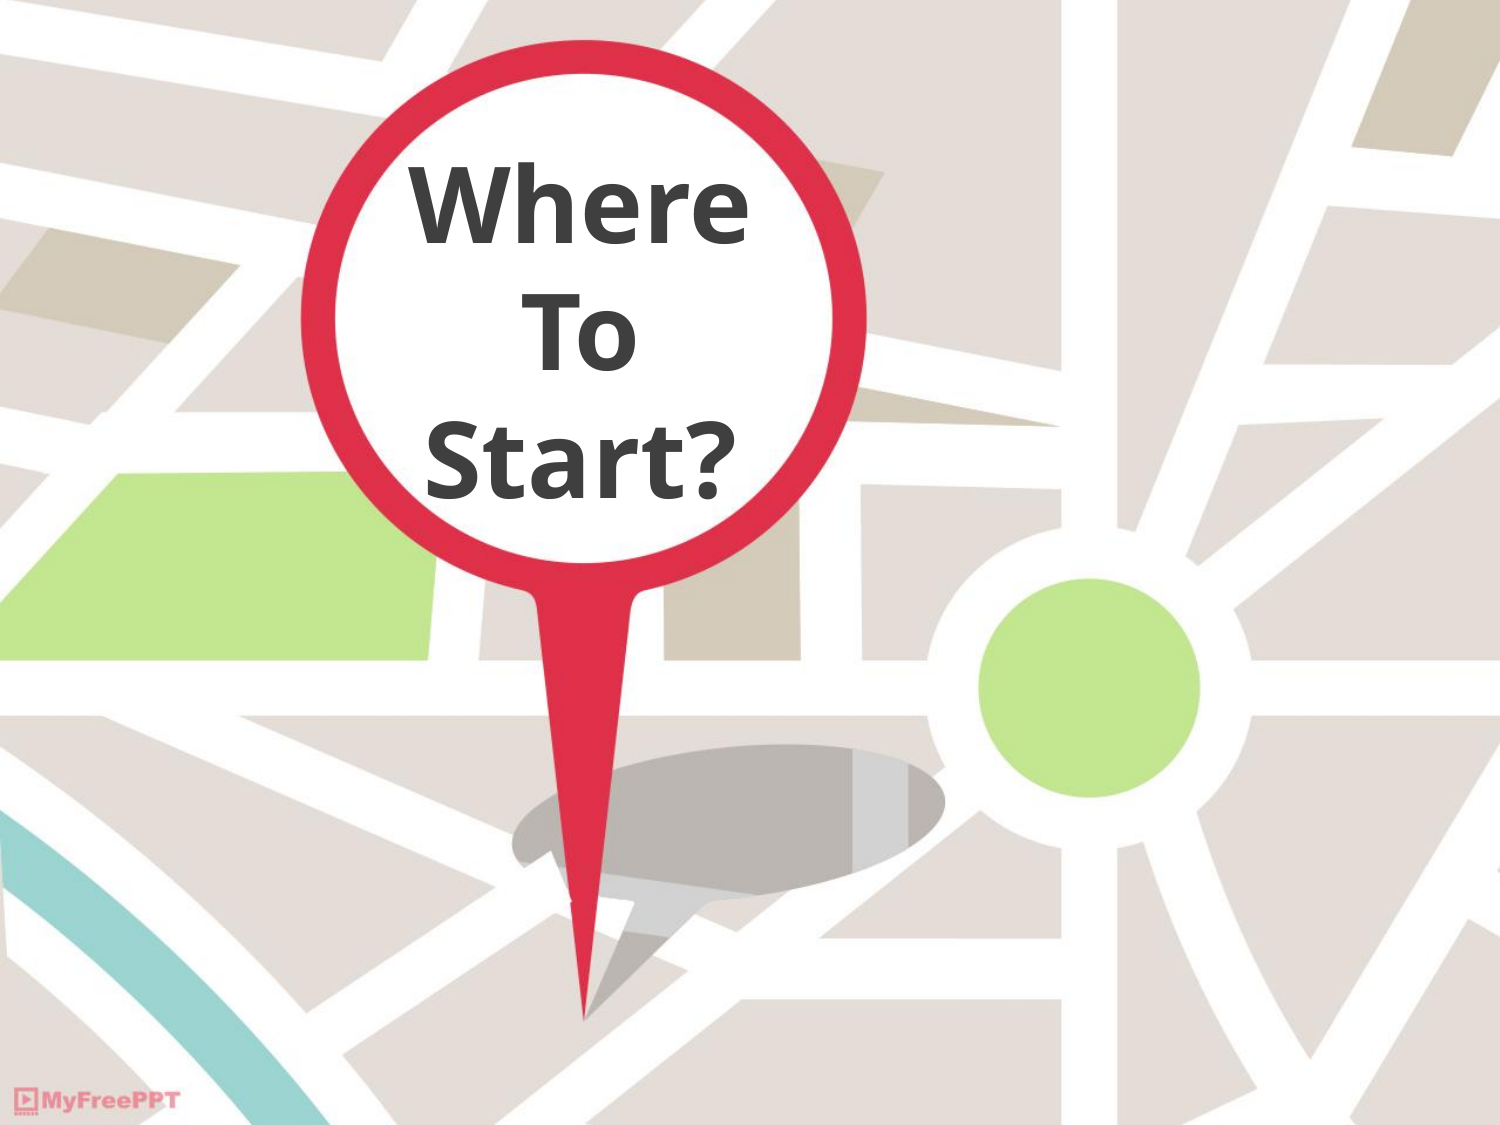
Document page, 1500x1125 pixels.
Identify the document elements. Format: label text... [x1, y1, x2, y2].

picture [0, 0, 1500, 1125]
text_box Where To Start? [361, 129, 799, 528]
